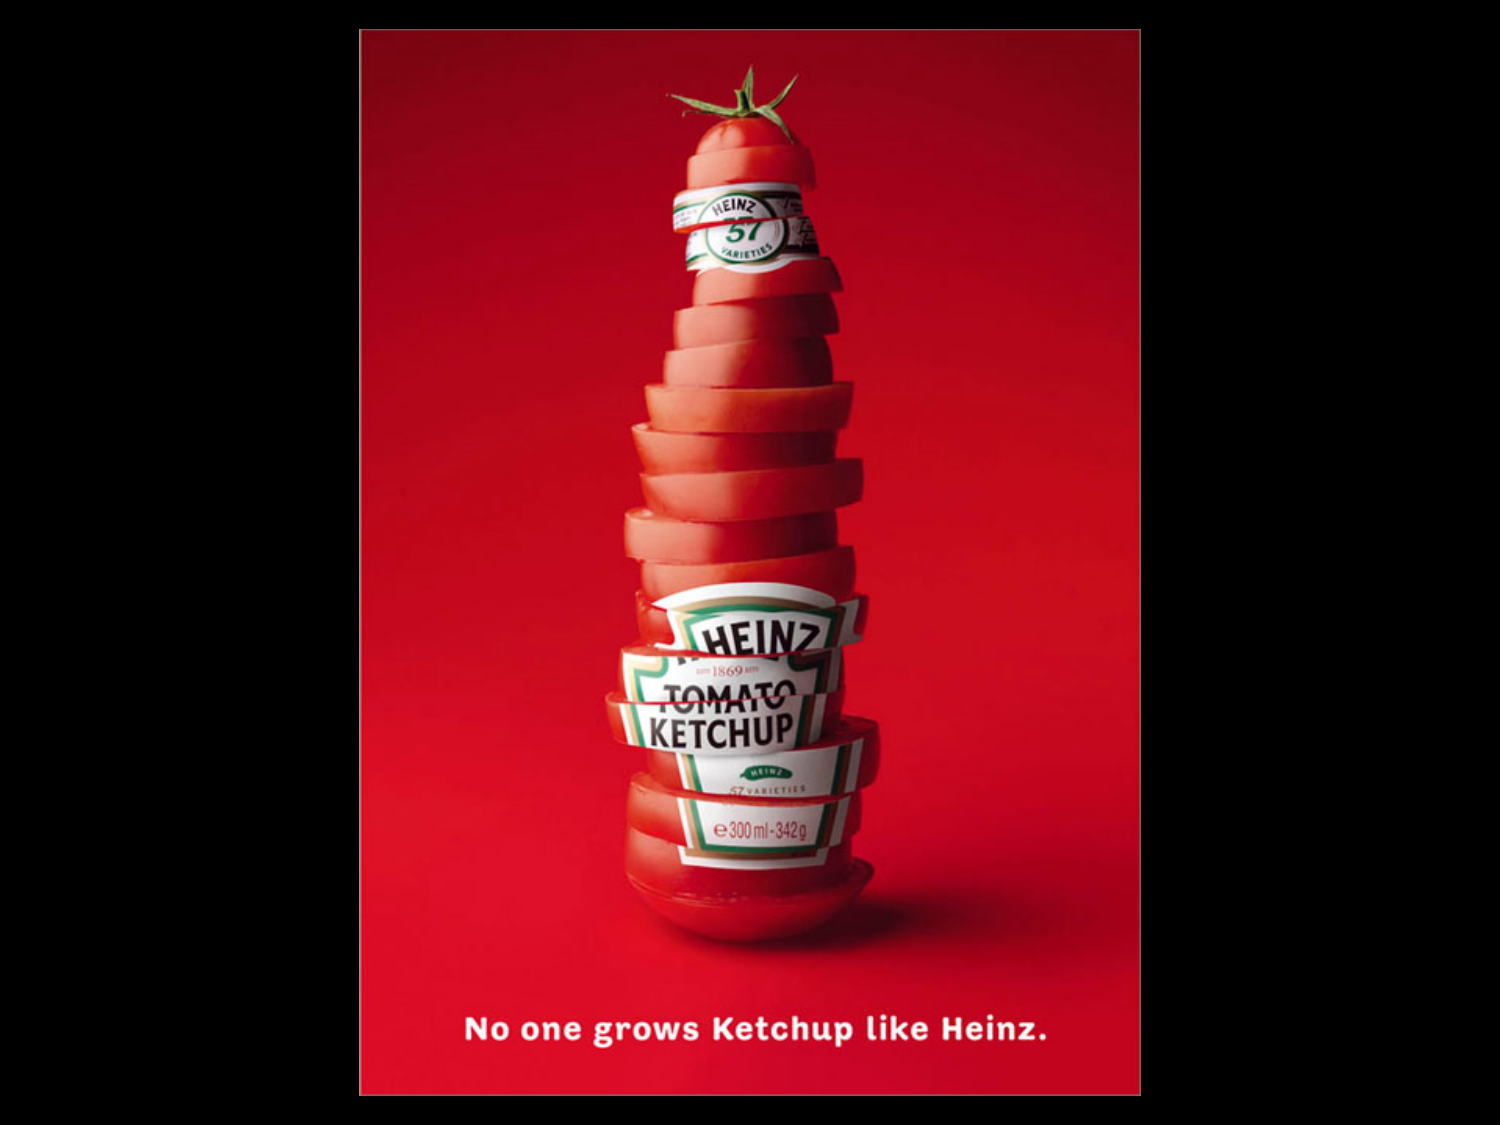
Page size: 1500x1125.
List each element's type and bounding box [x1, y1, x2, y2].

picture [359, 29, 1141, 1096]
